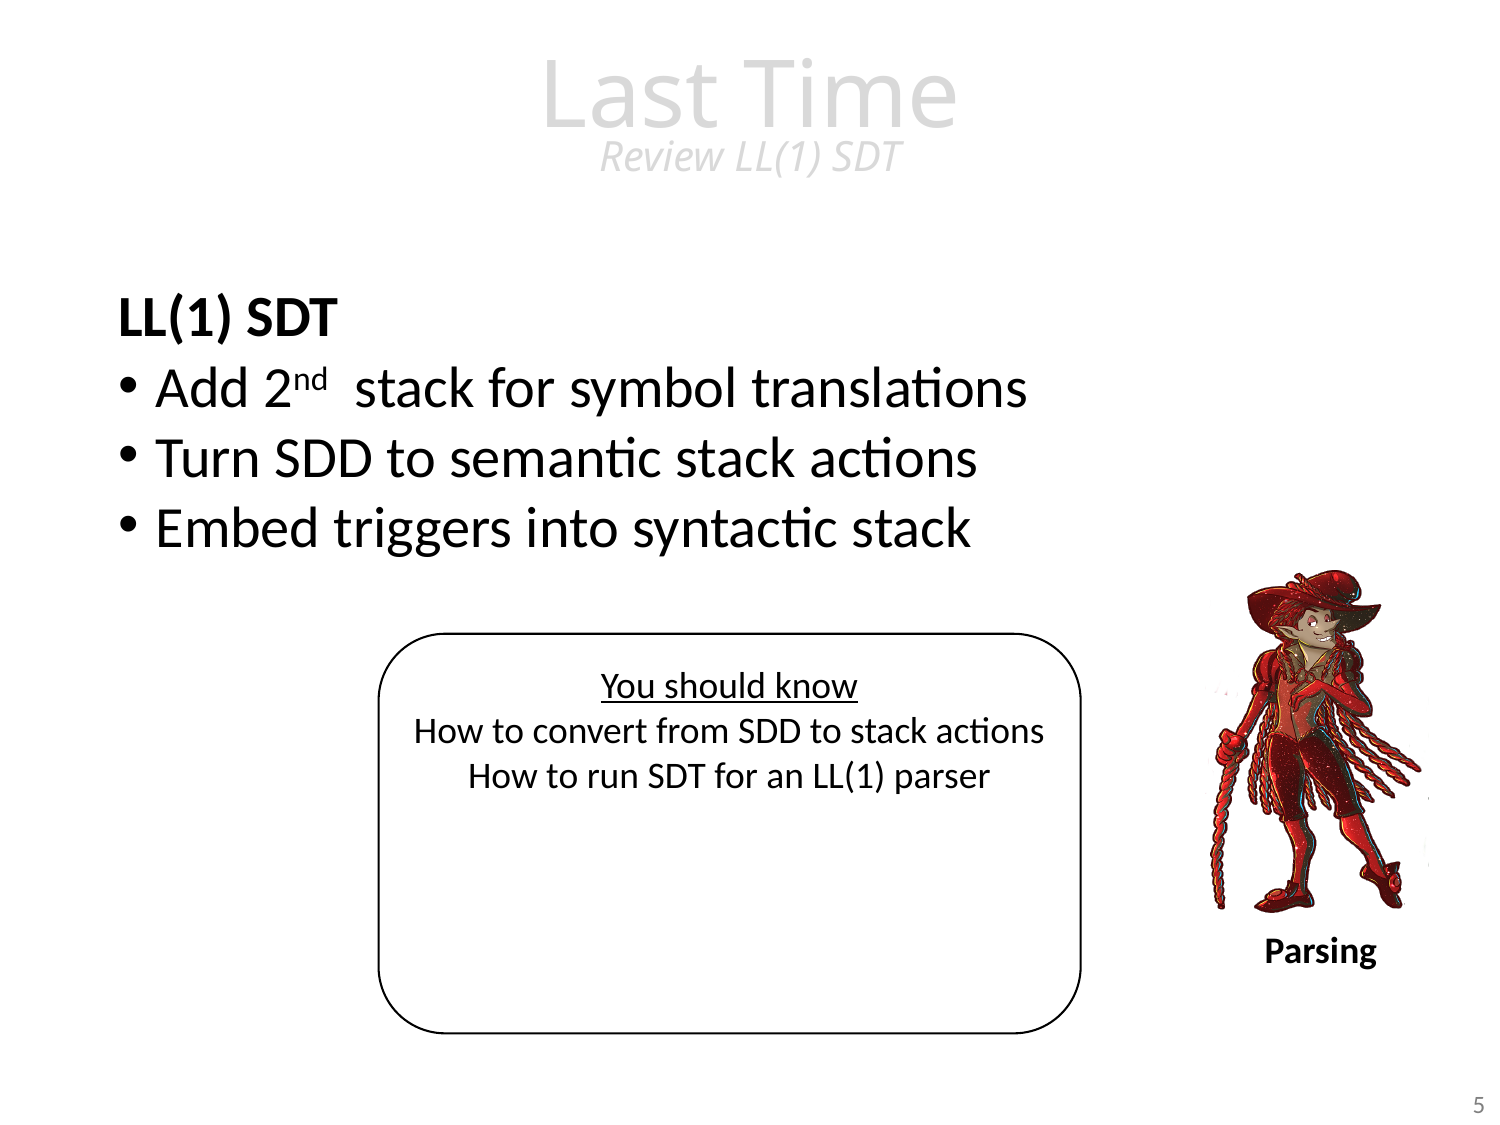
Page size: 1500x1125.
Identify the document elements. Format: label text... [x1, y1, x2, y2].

title Last Time Review LL(1) SDT [103, 13, 1397, 231]
text_box Parsing [1249, 919, 1392, 979]
list LL(1) SDT Add 2nd stack for symbol translations Turn SDD to semantic stack actions Embed triggers into syntactic stack [103, 278, 1096, 993]
picture [1205, 566, 1429, 919]
text_box You should know How to convert from SDD to stack actions How to run SDT for an LL(1) parser [377, 632, 1082, 1035]
slide_number 5 [1162, 1081, 1500, 1124]
